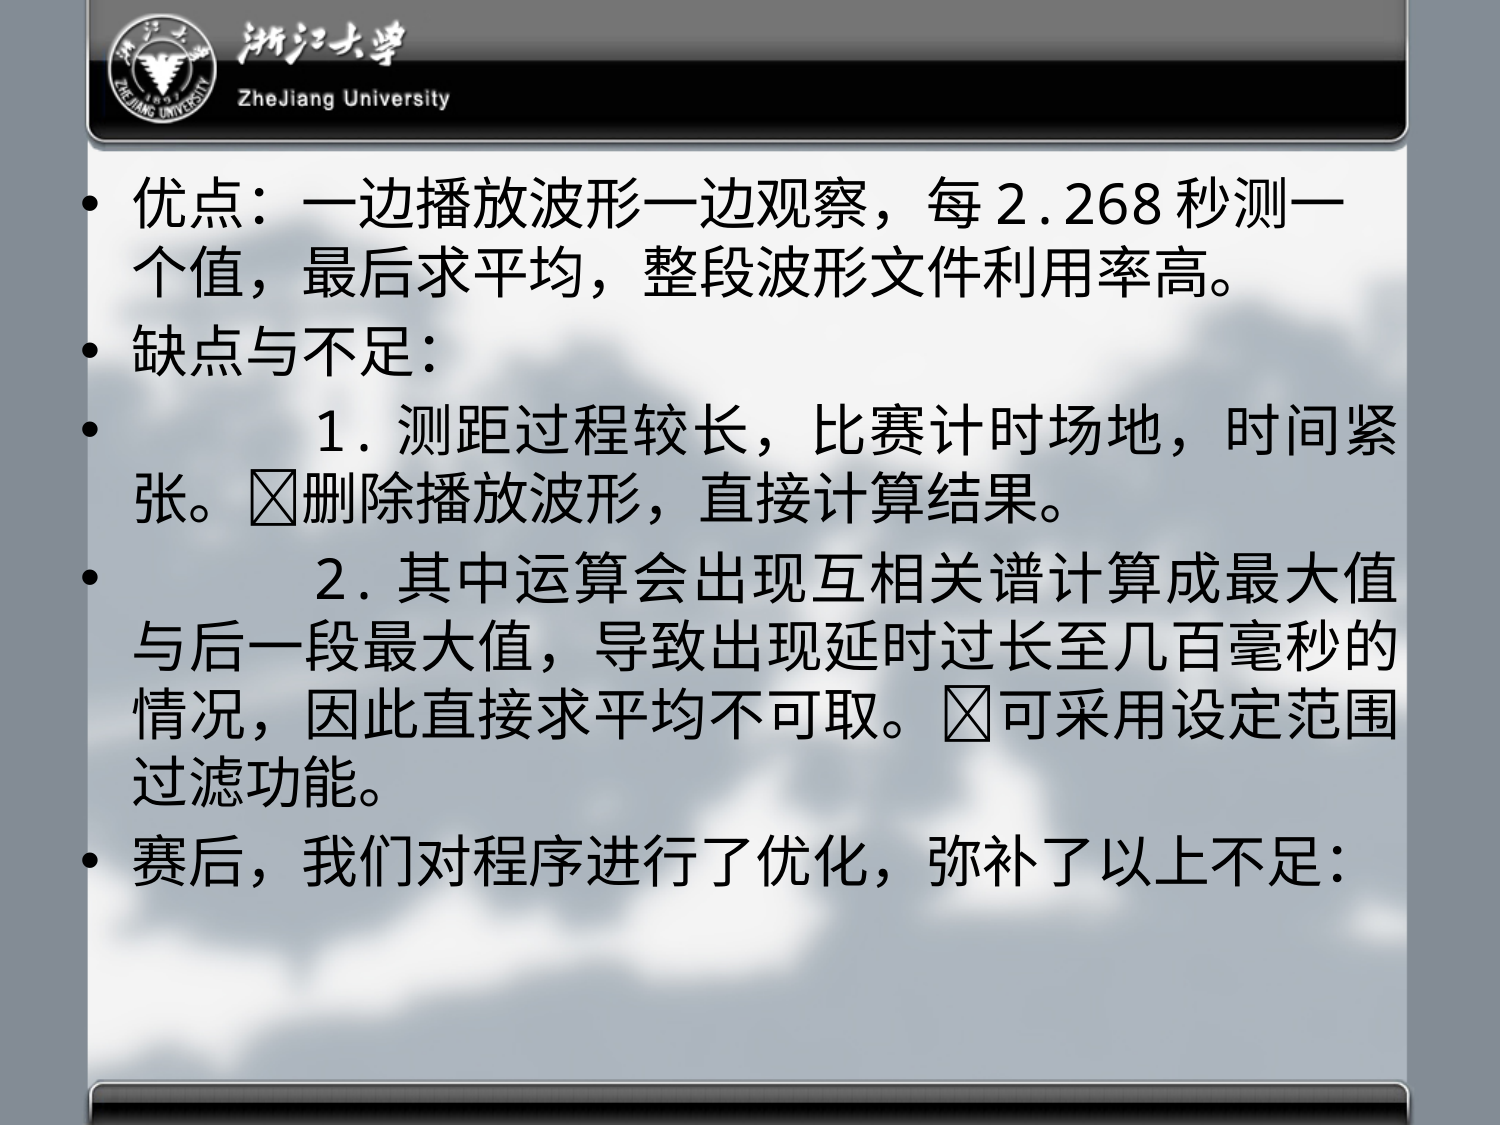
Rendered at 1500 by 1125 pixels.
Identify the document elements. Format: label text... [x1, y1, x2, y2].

list 优点：一边播放波形一边观察，每2.268秒测一个值，最后求平均，整段波形文件利用率高。 缺点与不足： 1.测距过程较长，比赛计时场地，时间紧张。删除播放波形，直接计算结果。 2.其中运算会出现互相关谱计算成最大值与后一段最大值，导致出现延时过长至几百毫秒的情况，因此直接求平均不可取。可采用设定范围过滤功能。 赛后，我们对程序进行了优化，弥补了以上不足： [64, 160, 1415, 904]
picture [0, 0, 1500, 1125]
